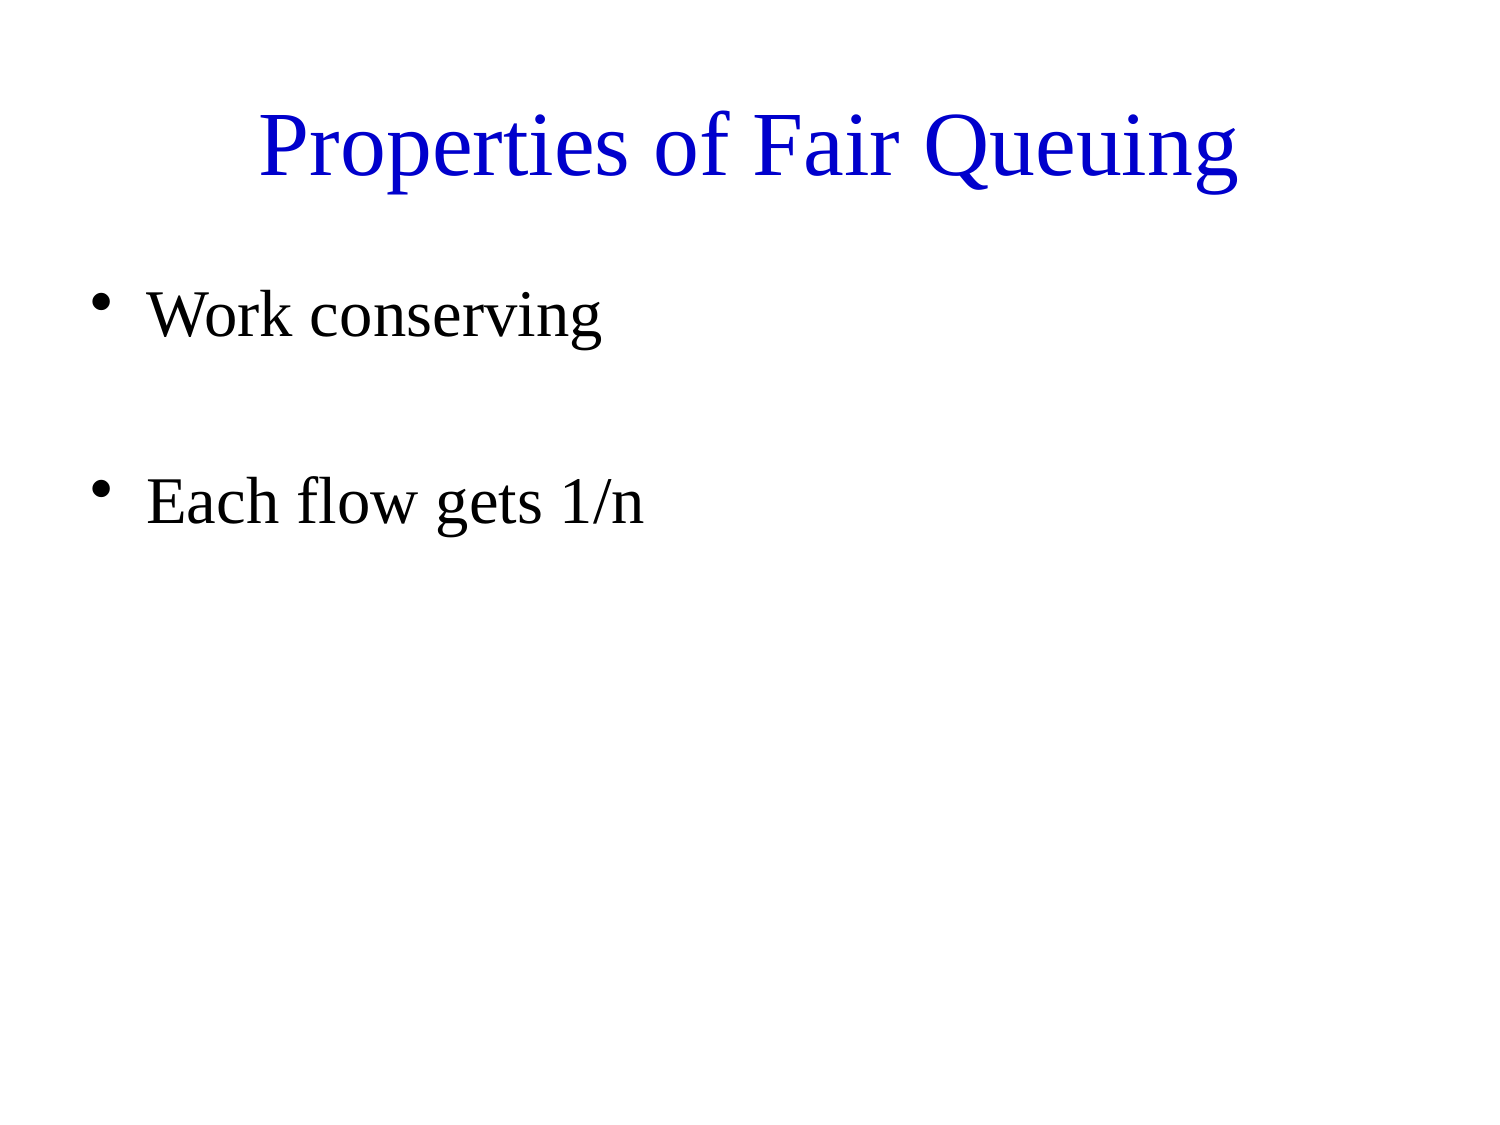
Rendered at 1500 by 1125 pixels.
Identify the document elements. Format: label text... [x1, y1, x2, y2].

title Properties of Fair Queuing [74, 44, 1426, 233]
list Work conserving Each flow gets 1/n [74, 262, 1426, 1006]
